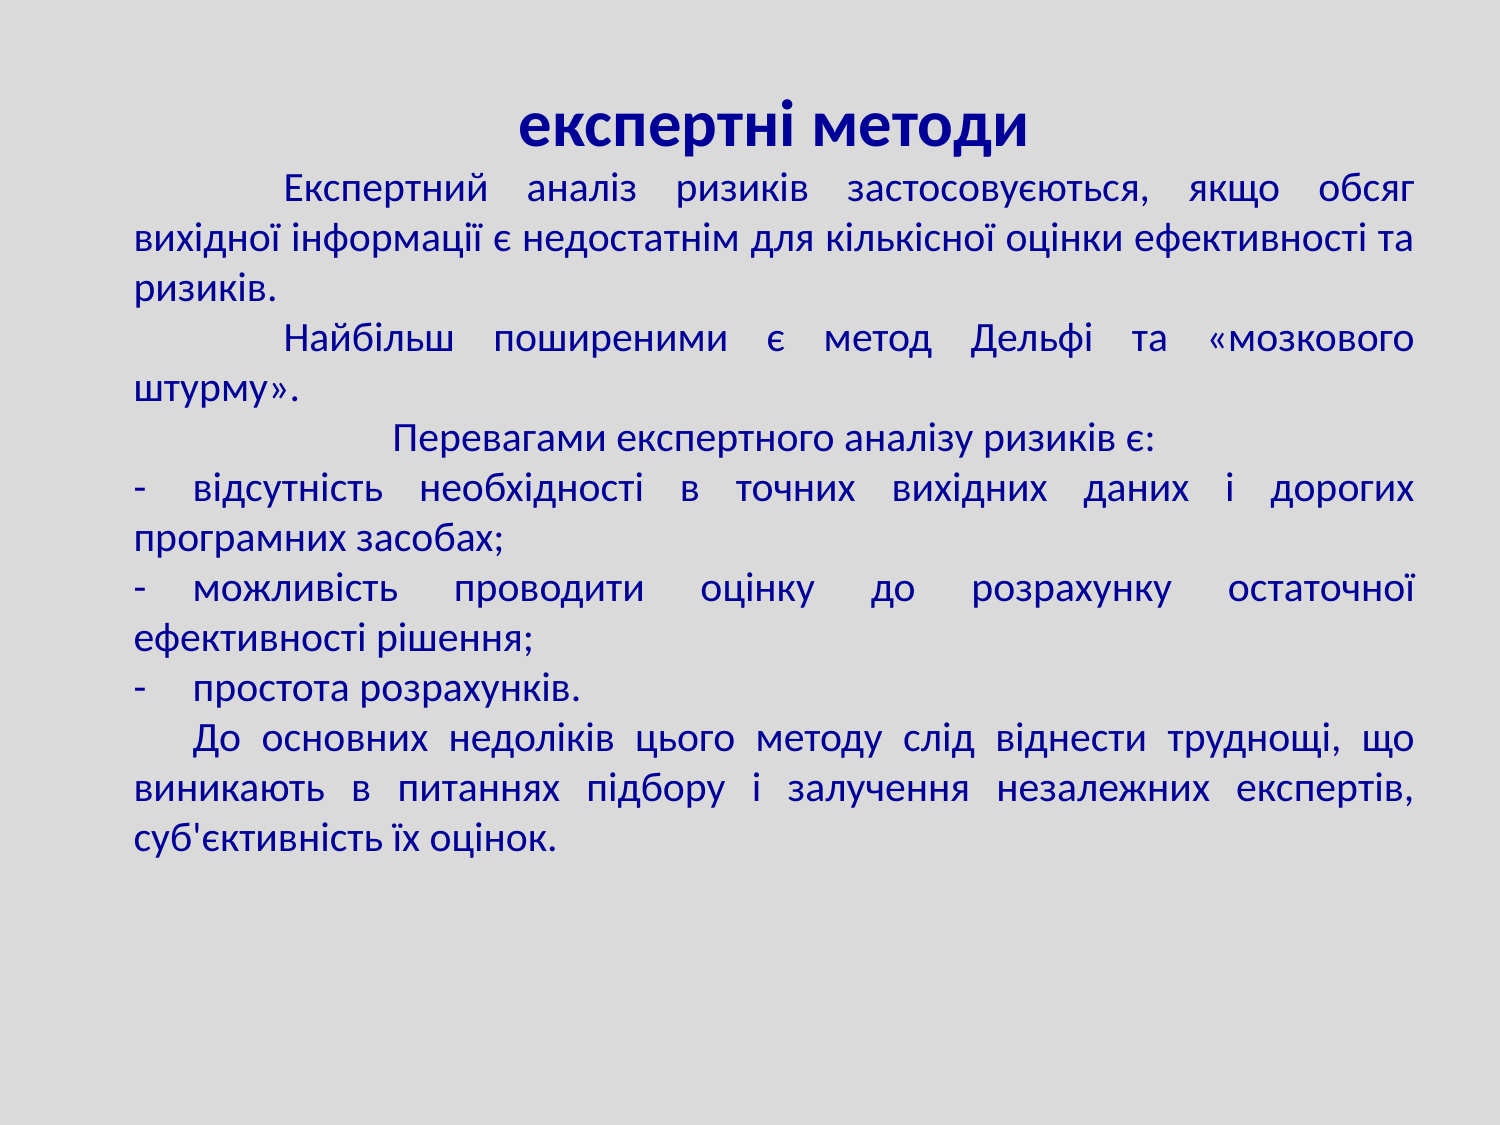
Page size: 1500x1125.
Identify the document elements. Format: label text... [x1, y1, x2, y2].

text_box експертні методи Експертний аналіз ризиків застосовуєються, якщо обсяг вихідної інформації є недостатнім для кількісної оцінки ефективності та ризиків. Найбільш поширеними є метод Дельфі та «мозкового штурму». Перевагами експертного аналізу ризиків є: - відсутність необхідності в точних вихідних даних і дорогих програмних засобах; - можливість проводити оцінку до розрахунку остаточної ефективності рішення; - простота розрахунків. До основних недоліків цього методу слід віднести труднощі, що виникають в питаннях підбору і залучення незалежних експертів, суб'єктивність їх оцінок. [118, 72, 1430, 868]
